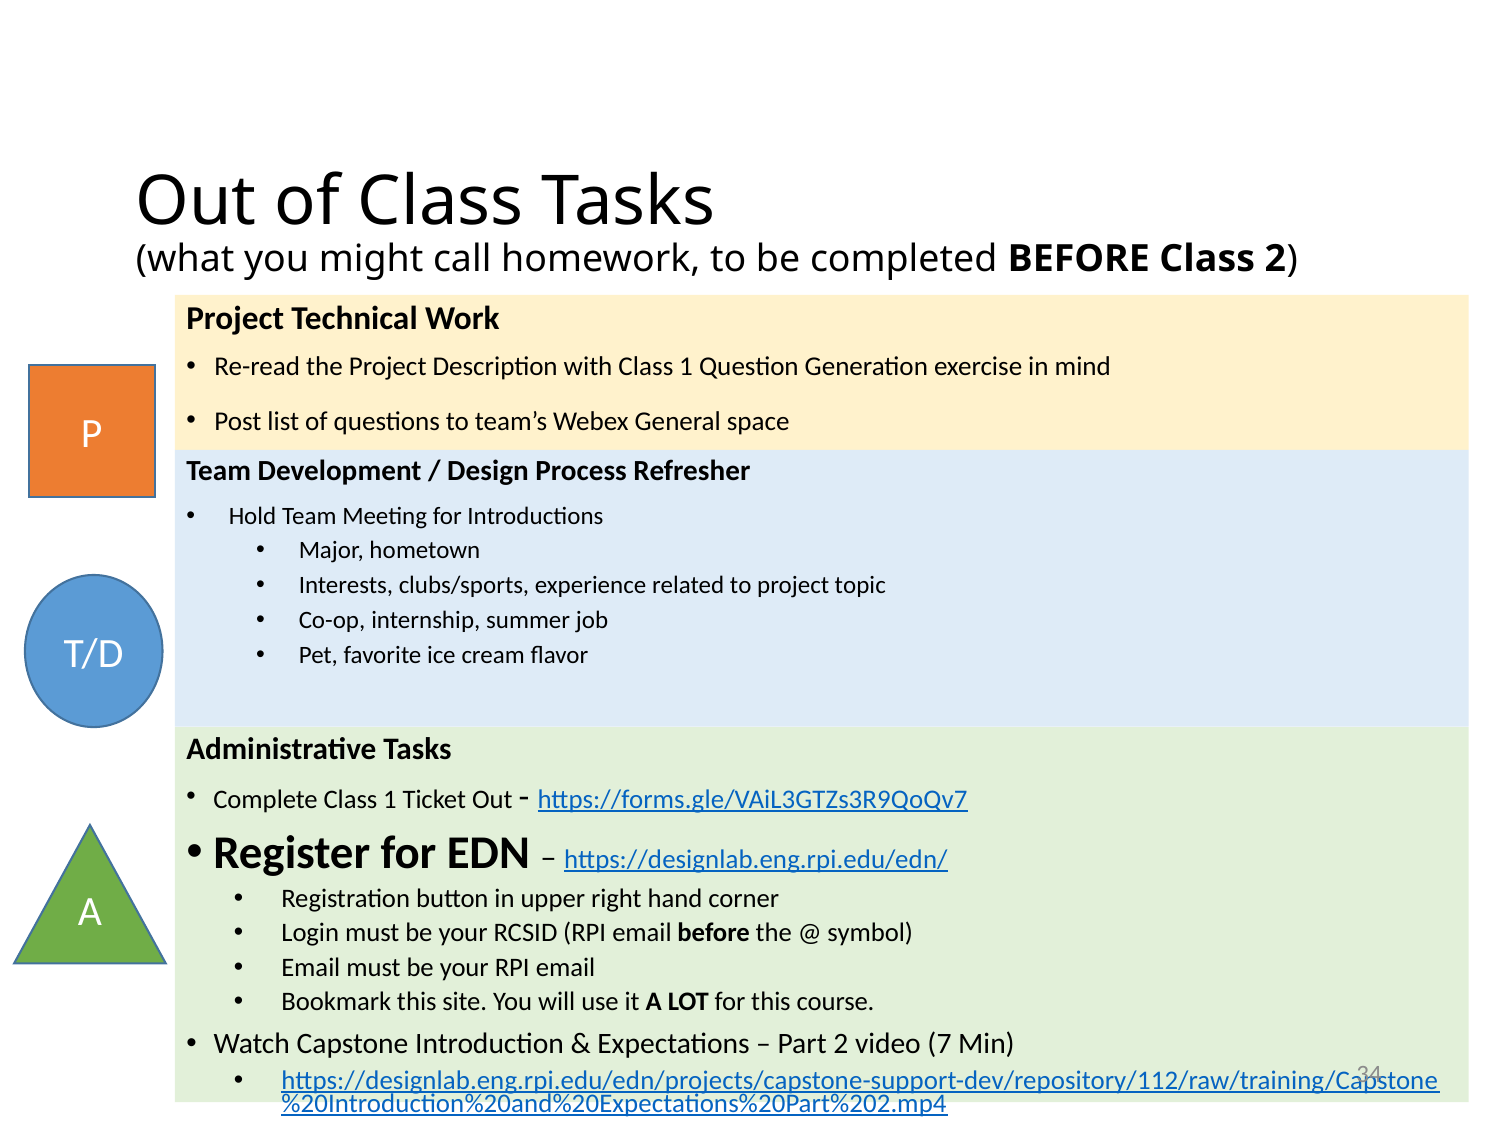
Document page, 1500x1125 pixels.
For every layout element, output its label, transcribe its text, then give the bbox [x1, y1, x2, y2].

text_box A [12, 822, 168, 965]
text_box T/D [23, 573, 164, 729]
text_box Team Development / Design Process Refresher Hold Team Meeting for Introductions Major, hometown Interests, clubs/sports, experience related to project topic Co-op, internship, summer job Pet, favorite ice cream flavor [174, 449, 1469, 727]
text_box Administrative Tasks Complete Class 1 Ticket Out - https://forms.gle/VAiL3GTZs3R9QoQv7 Register for EDN – https://designlab.eng.rpi.edu/edn/ Registration button in upper right hand corner Login must be your RCSID (RPI email before the @ symbol) Email must be your RPI email Bookmark this site. You will use it A LOT for this course. Watch Capstone Introduction & Expectations – Part 2 video (7 Min) https://designlab.eng.rpi.edu/edn/projects/capstone-support-dev/repository/112/raw/training/Capstone%20Introduction%20and%20Expectations%20Part%202.mp4 [174, 727, 1469, 1103]
slide_number 34 [1059, 1042, 1397, 1103]
text_box P [28, 364, 156, 498]
title Out of Class Tasks (what you might call homework, to be completed BEFORE Class 2) [120, 150, 1415, 295]
text_box Project Technical Work Re-read the Project Description with Class 1 Question Generation exercise in mind Post list of questions to team’s Webex General space [174, 294, 1469, 449]
